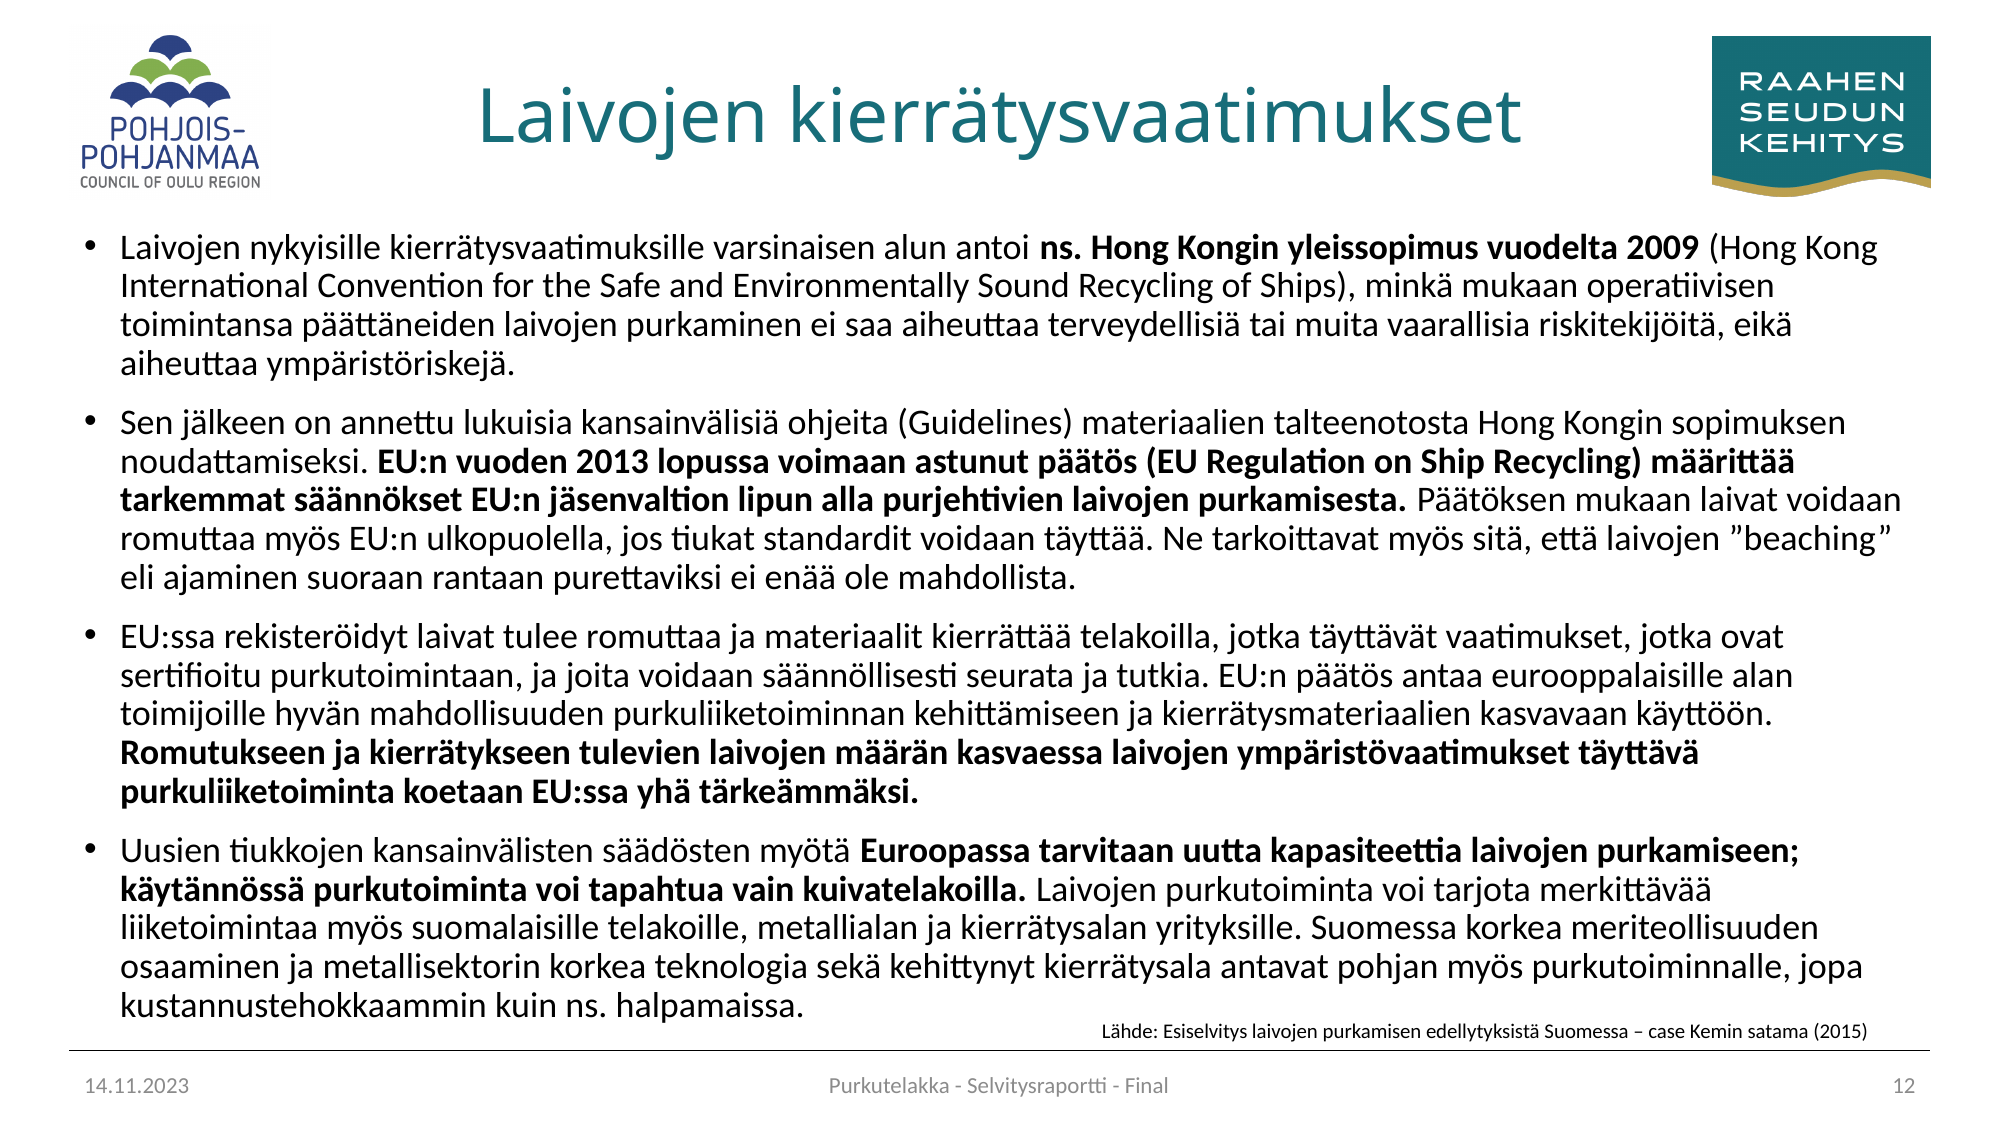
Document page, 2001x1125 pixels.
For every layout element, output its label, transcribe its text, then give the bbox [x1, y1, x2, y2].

title Laivojen kierrätysvaatimukset [332, 37, 1668, 200]
slide_number 12 [1528, 1065, 1931, 1103]
picture [1712, 36, 1931, 198]
footer Purkutelakka - Selvitysraportti - Final [499, 1065, 1500, 1103]
text_box Lähde: Esiselvitys laivojen purkamisen edellytyksistä Suomessa – case Kemin satama (2015) [1087, 1010, 1884, 1051]
picture [69, 24, 271, 200]
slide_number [69, 1065, 471, 1103]
list Laivojen nykyisille kierrätysvaatimuksille varsinaisen alun antoi ns. Hong Kongin yleissopimus vuodelta 2009 (Hong Kong International Convention for the Safe and Environmentally Sound Recycling of Ships), minkä mukaan operatiivisen toimintansa päättäneiden laivojen purkaminen ei saa aiheuttaa terveydellisiä tai muita vaarallisia riskitekijöitä, eikä aiheuttaa ympäristöriskejä. Sen jälkeen on annettu lukuisia kansainvälisiä ohjeita (Guidelines) materiaalien talteenotosta Hong Kongin sopimuksen noudattamiseksi. EU:n vuoden 2013 lopussa voimaan astunut päätös (EU Regulation on Ship Recycling) määrittää tarkemmat säännökset EU:n jäsenvaltion lipun alla purjehtivien laivojen purkamisesta. Päätöksen mukaan laivat voidaan romuttaa myös EU:n ulkopuolella, jos tiukat standardit voidaan täyttää. Ne tarkoittavat myös sitä, että laivojen ”beaching” eli ajaminen suoraan rantaan purettaviksi ei enää ole mahdollista. EU:ssa rekisteröidyt laivat tulee romuttaa ja materiaalit kierrättää telakoilla, jotka täyttävät vaatimukset, jotka ovat sertifioitu purkutoimintaan, ja joita voidaan säännöllisesti seurata ja tutkia. EU:n päätös antaa eurooppalaisille alan toimijoille hyvän mahdollisuuden purkuliiketoiminnan kehittämiseen ja kierrätysmateriaalien kasvavaan käyttöön. Romutukseen ja kierrätykseen tulevien laivojen määrän kasvaessa laivojen ympäristövaatimukset täyttävä purkuliiketoiminta koetaan EU:ssa yhä tärkeämmäksi. Uusien tiukkojen kansainvälisten säädösten myötä Euroopassa tarvitaan uutta kapasiteettia laivojen purkamiseen; käytännössä purkutoiminta voi tapahtua vain kuivatelakoilla. Laivojen purkutoiminta voi tarjota merkittävää liiketoimintaa myös suomalaisille telakoille, metallialan ja kierrätysalan yrityksille. Suomessa korkea meriteollisuuden osaaminen ja metallisektorin korkea teknologia sekä kehittynyt kierrätysala antavat pohjan myös purkutoiminnalle, jopa kustannustehokkaammin kuin ns. halpamaissa. [69, 220, 1930, 1038]
